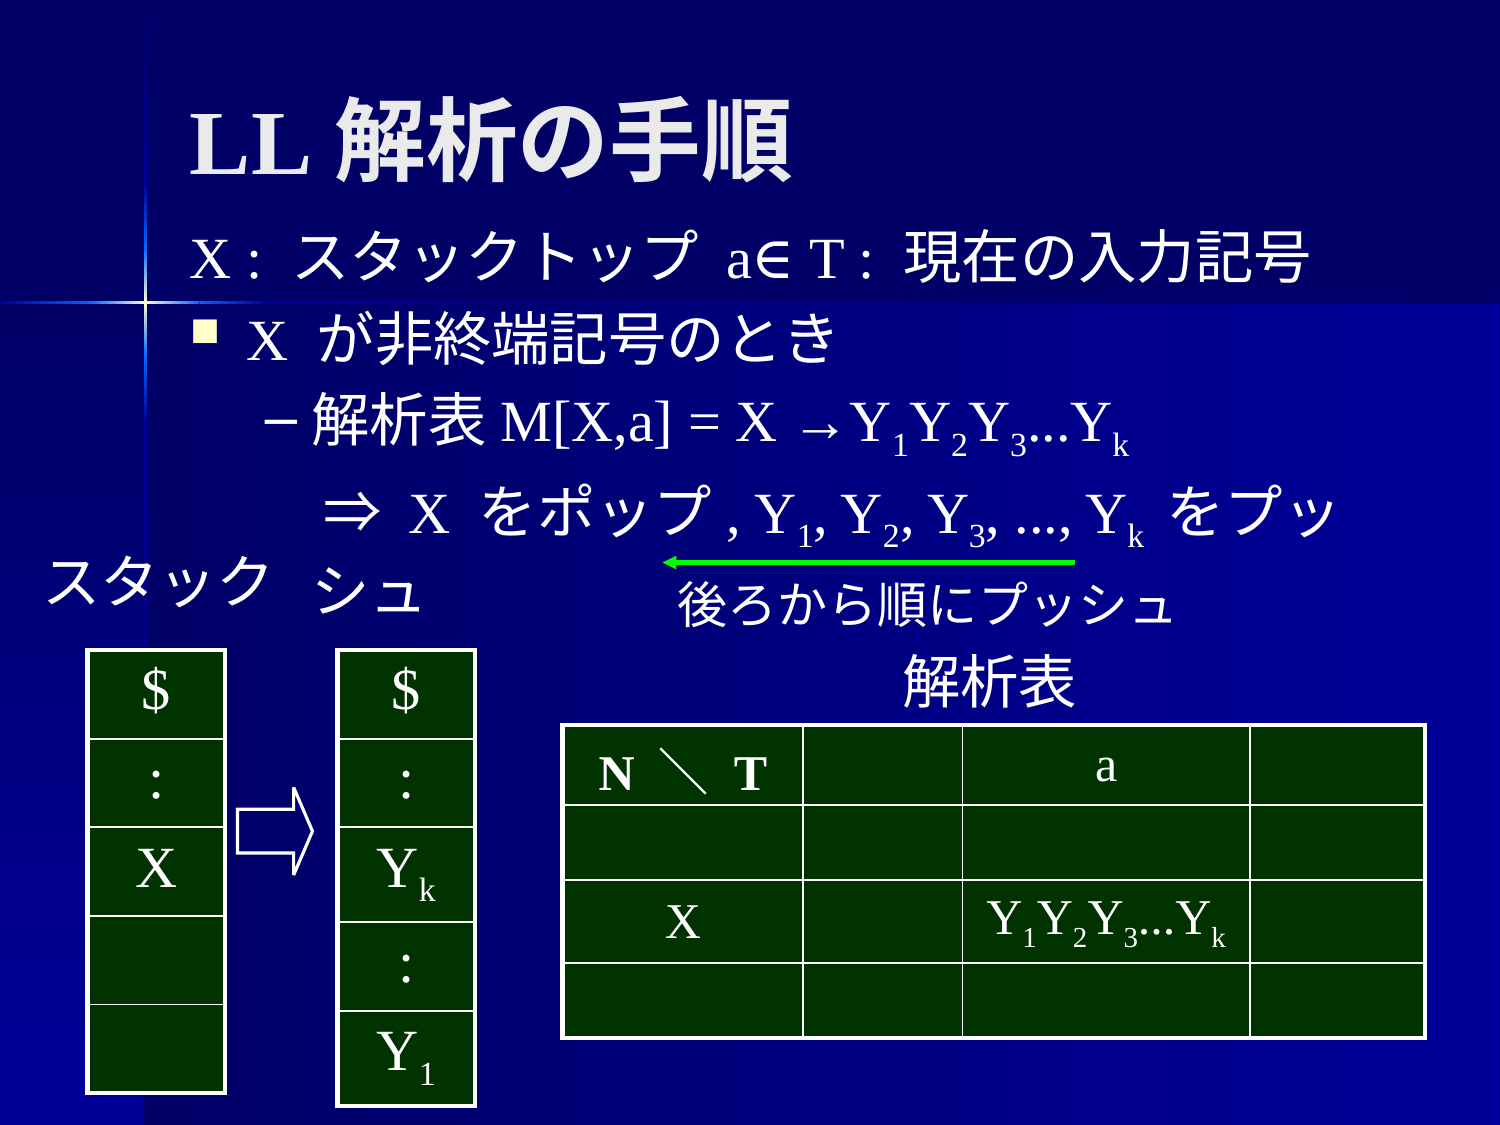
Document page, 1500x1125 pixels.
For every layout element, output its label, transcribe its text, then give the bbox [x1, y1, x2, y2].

text_box [237, 787, 313, 875]
table_cell [1251, 964, 1423, 1036]
text_box スタック [27, 537, 290, 623]
table_header a [963, 727, 1249, 804]
table_cell [1251, 806, 1423, 879]
table_cell [804, 964, 962, 1036]
table_cell [565, 806, 802, 879]
table_cell Y1Y2Y3...Yk [963, 881, 1249, 962]
table_cell : [340, 923, 473, 1010]
table_cell Y1 [340, 1012, 473, 1104]
table_header $ [340, 652, 473, 738]
table_header N ＼ T [565, 727, 802, 804]
title LL解析の手順 [174, 49, 1401, 212]
table_cell [804, 881, 962, 962]
table_cell X [90, 828, 223, 915]
table_cell [90, 917, 223, 1004]
table_header [804, 727, 962, 804]
table_cell [963, 806, 1249, 879]
table_cell [90, 1005, 223, 1091]
table_cell Yk [340, 828, 473, 921]
list X : スタックトップ a∈T : 現在の入力記号 X が非終端記号のとき 解析表M[X,a] = X →Y1Y2Y3...Yk ⇒ X をポップ, Y1, Y2, Y3, ..., Yk をプッシュ [174, 212, 1413, 888]
table_cell X [565, 881, 802, 962]
table_header [1251, 727, 1423, 804]
table_cell : [340, 740, 473, 826]
table_header $ [90, 652, 223, 738]
text_box 解析表 [887, 650, 1092, 723]
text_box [662, 562, 1169, 642]
table_cell : [90, 740, 223, 826]
table_cell [1251, 881, 1423, 962]
table_cell [963, 964, 1249, 1036]
table_cell [565, 964, 802, 1036]
table_cell [804, 806, 962, 879]
